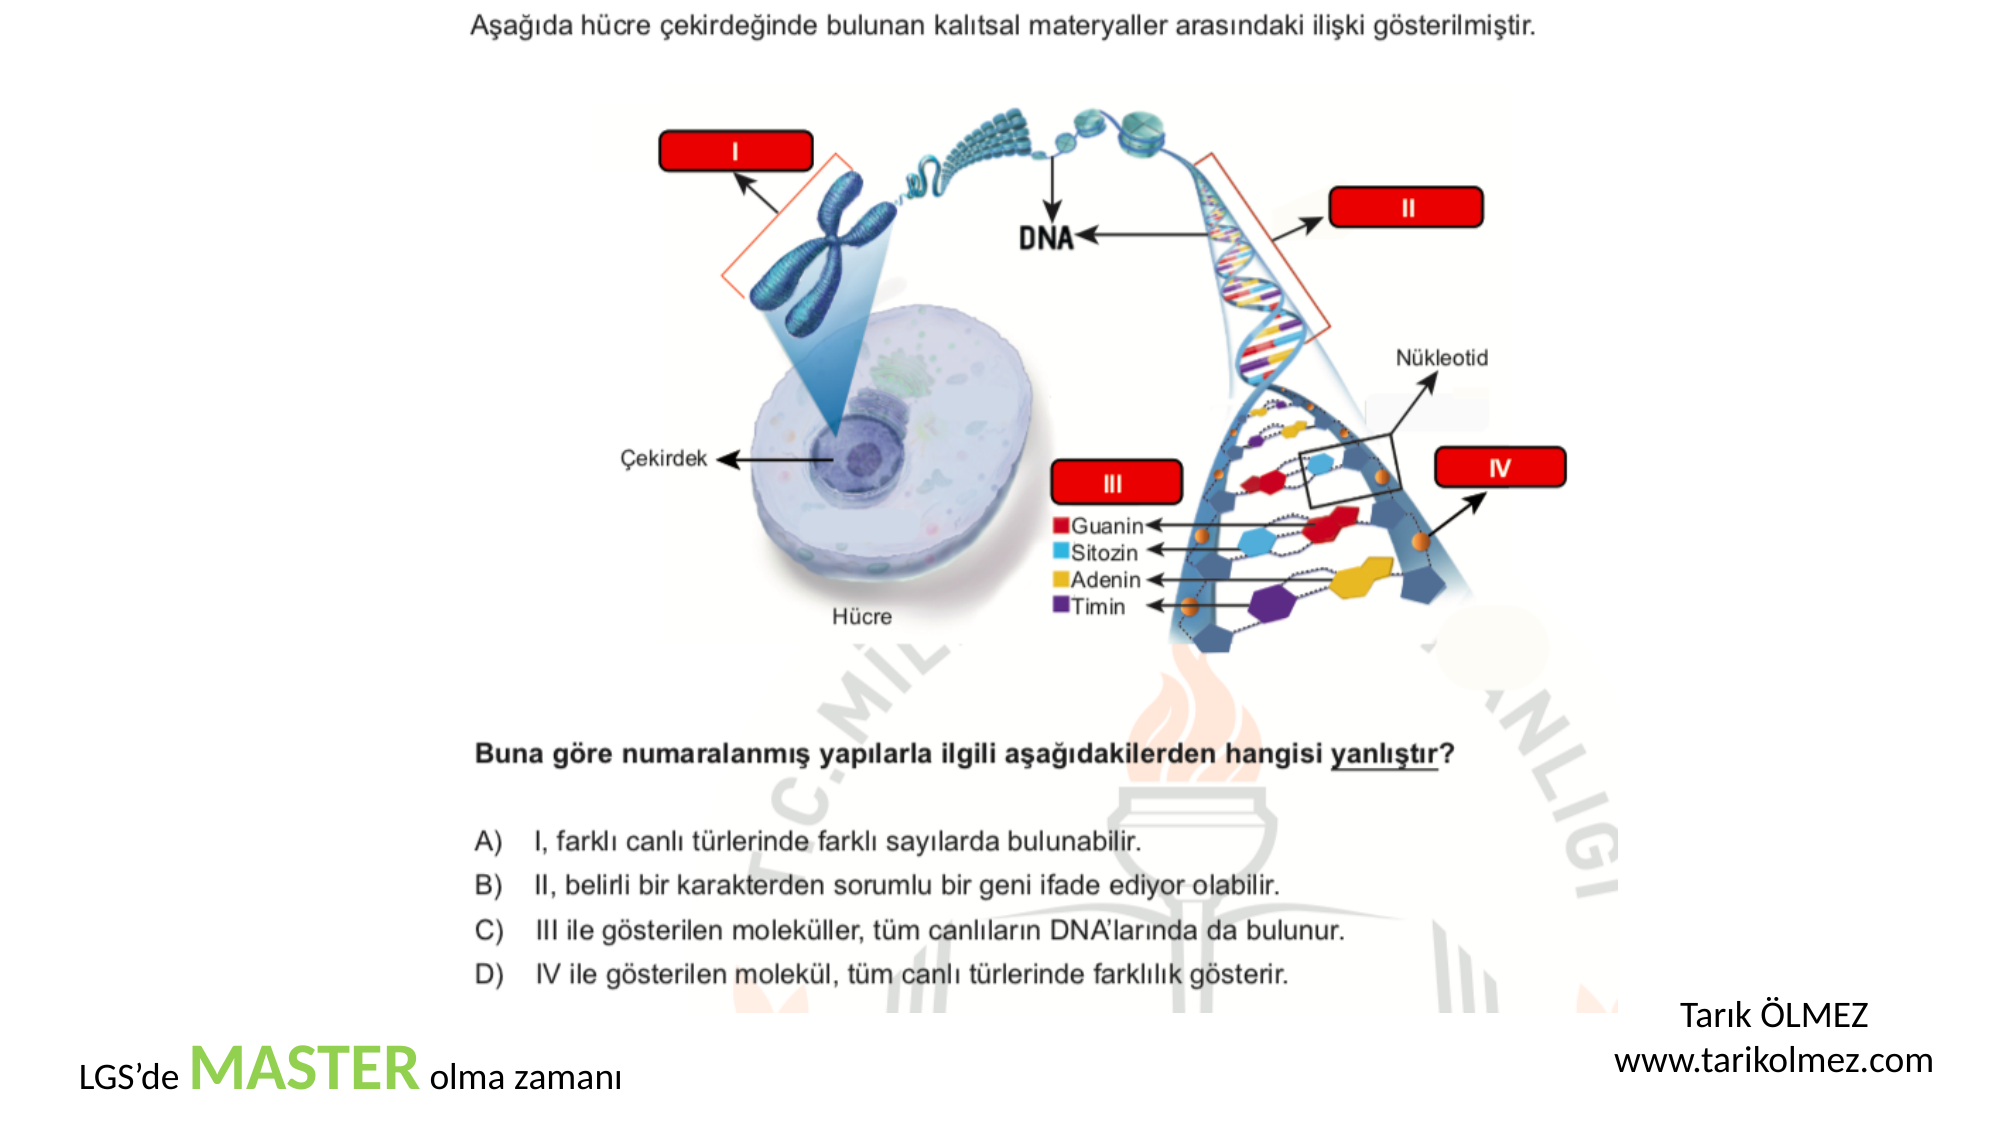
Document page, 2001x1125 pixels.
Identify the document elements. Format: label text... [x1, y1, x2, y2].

text_box Tarık ÖLMEZ www.tarikolmez.com [1439, 982, 2000, 1087]
picture [448, 0, 1618, 1013]
text_box LGS’de MASTER olma zamanı [63, 1015, 1006, 1110]
